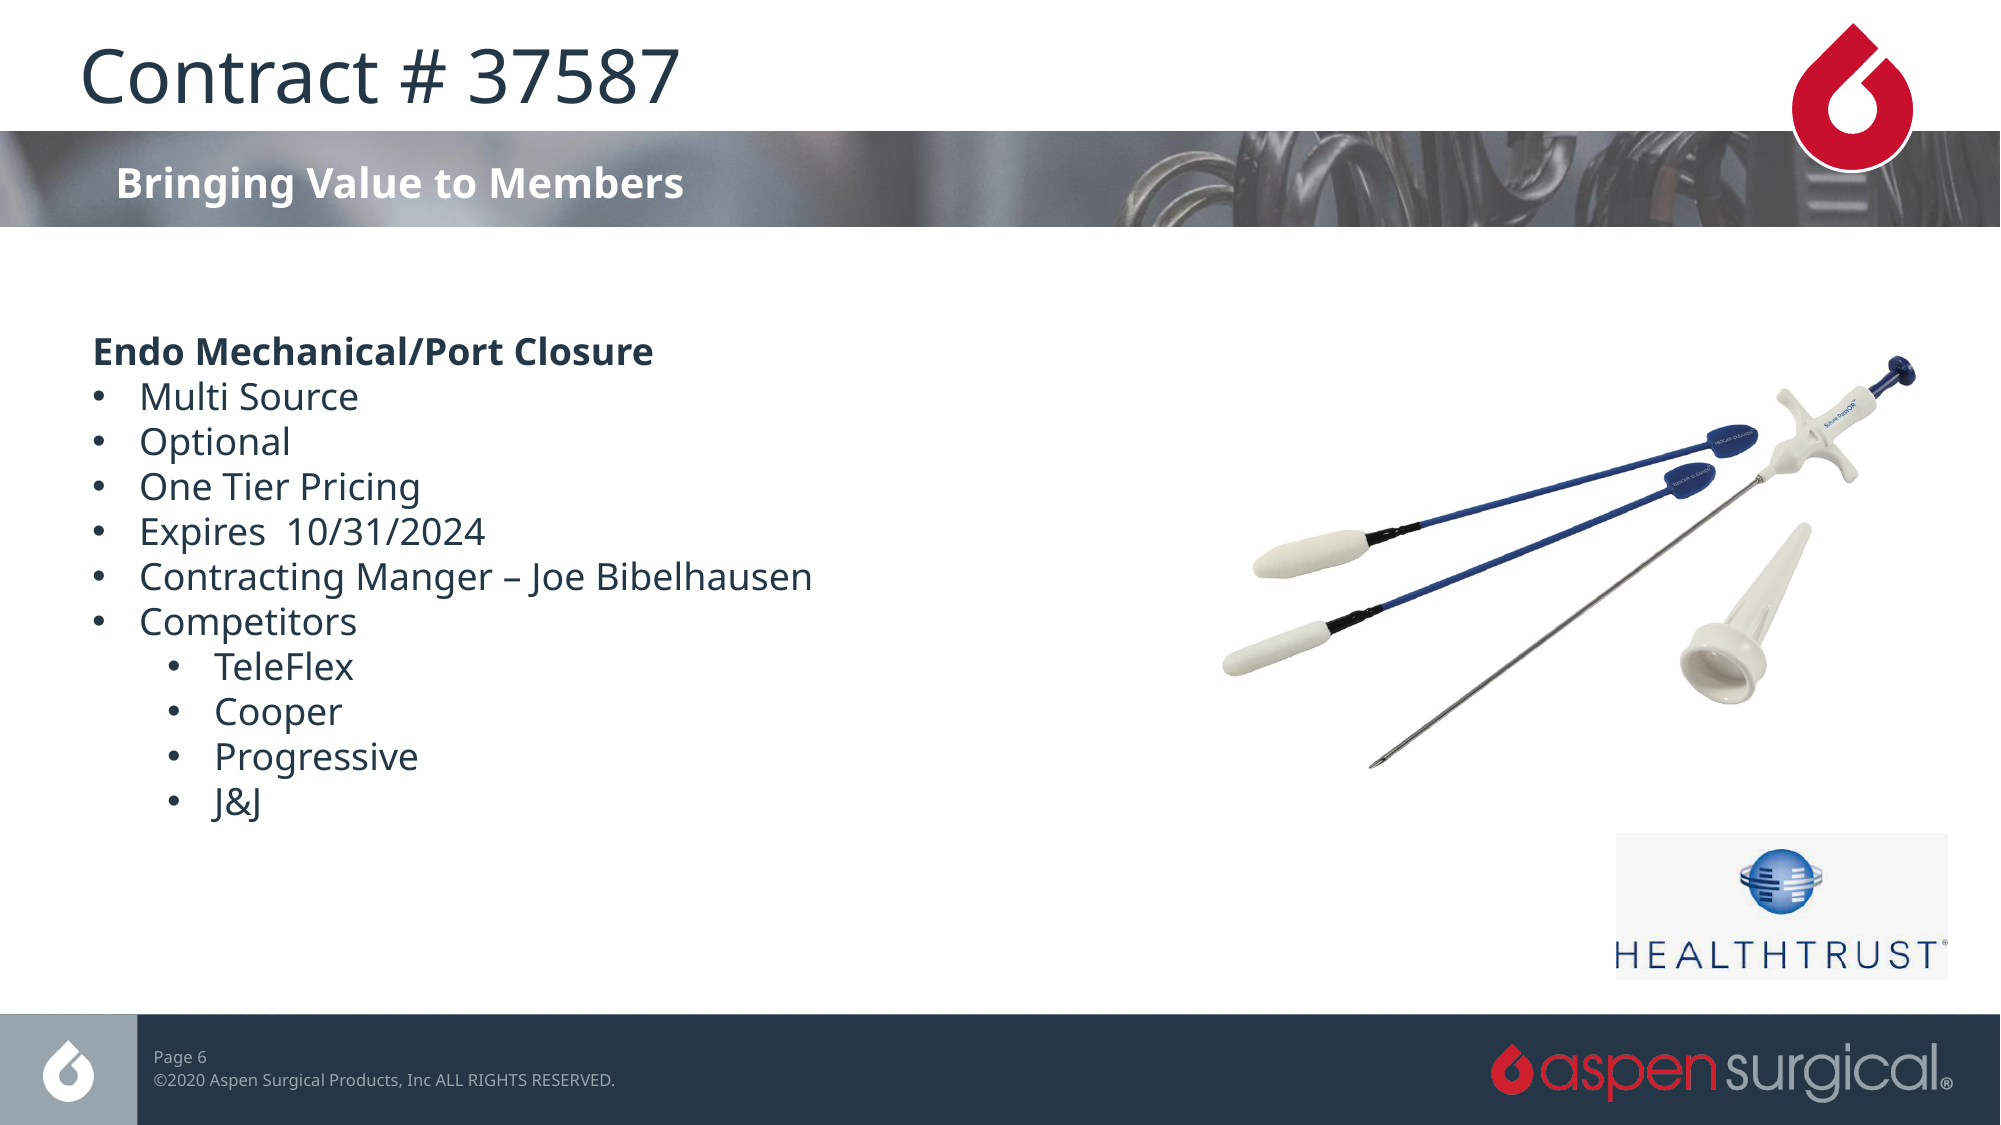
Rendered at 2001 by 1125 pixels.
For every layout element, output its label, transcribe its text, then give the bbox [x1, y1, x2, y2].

text_box Endo Mechanical/Port Closure Multi Source Optional One Tier Pricing Expires 10/31/2024 Contracting Manger – Joe Bibelhausen Competitors TeleFlex Cooper Progressive J&J [77, 320, 829, 988]
text_box [1790, 21, 1881, 131]
picture [1194, 311, 1945, 814]
picture [1600, 833, 1962, 980]
text_box Contract # 37587 [64, 20, 1765, 126]
picture [43, 1040, 94, 1102]
text_box [1859, 55, 1915, 131]
picture [1491, 1043, 1953, 1103]
picture [0, 131, 2000, 227]
